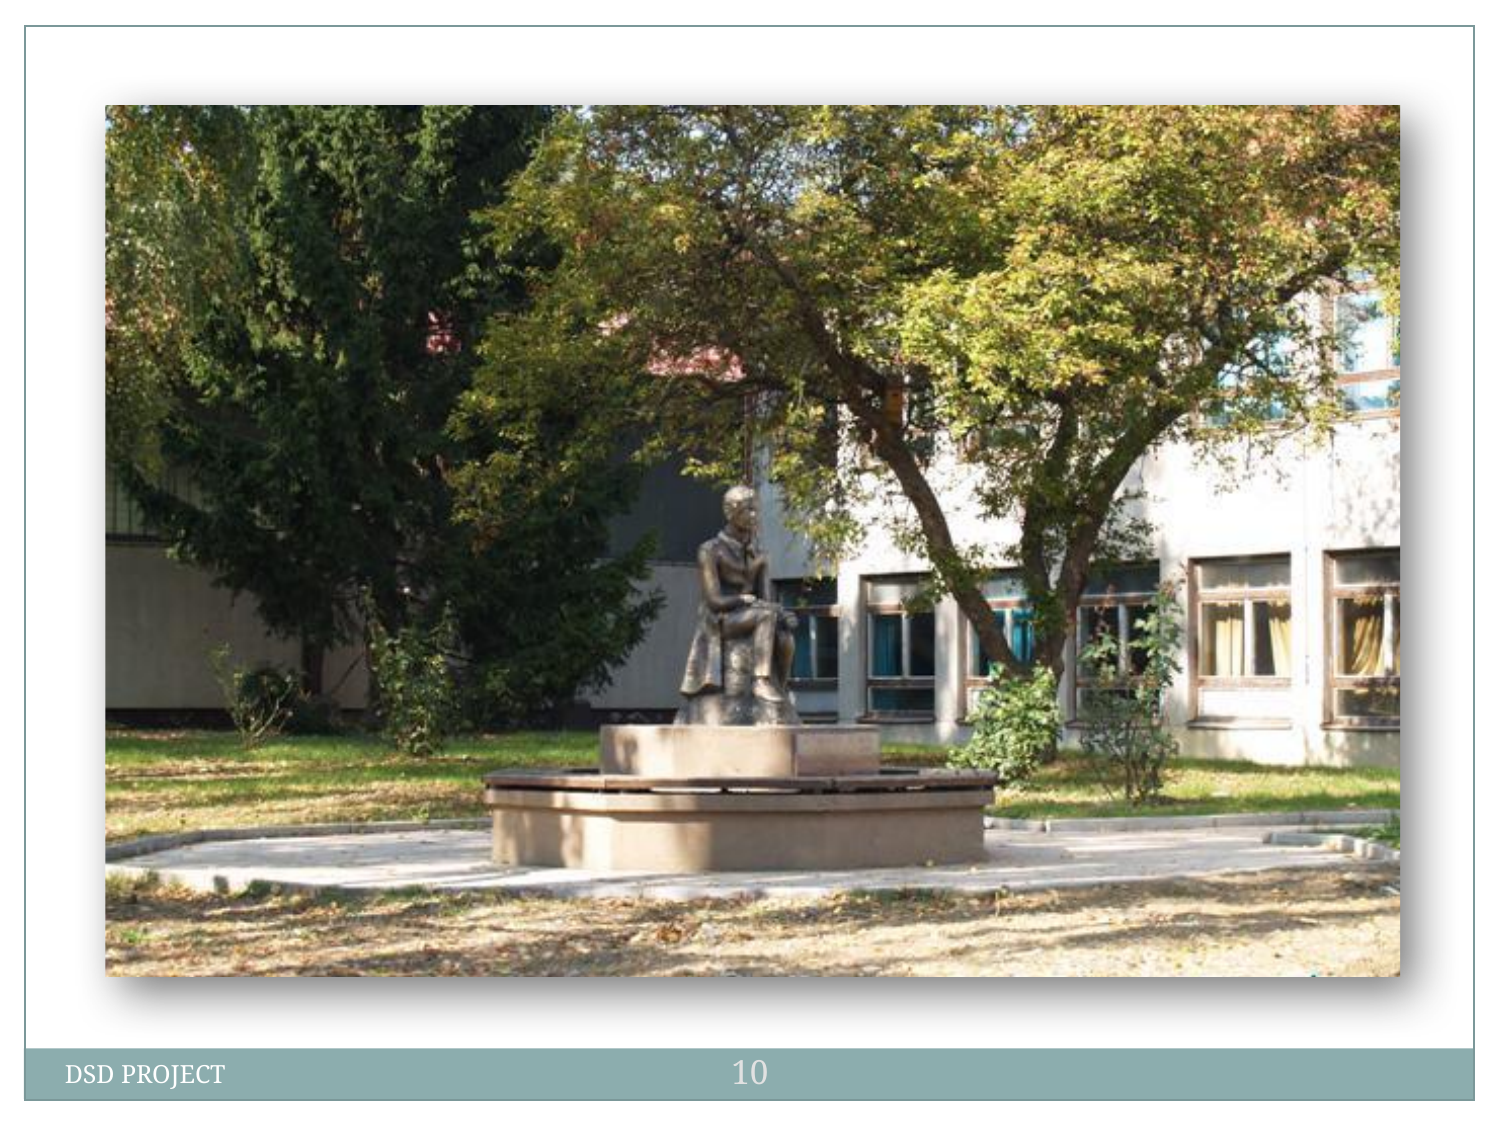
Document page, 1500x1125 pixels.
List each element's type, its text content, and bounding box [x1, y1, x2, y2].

picture [105, 105, 1401, 977]
slide_number 10 [699, 1037, 800, 1110]
footer DSD PROJECT [50, 1051, 638, 1112]
